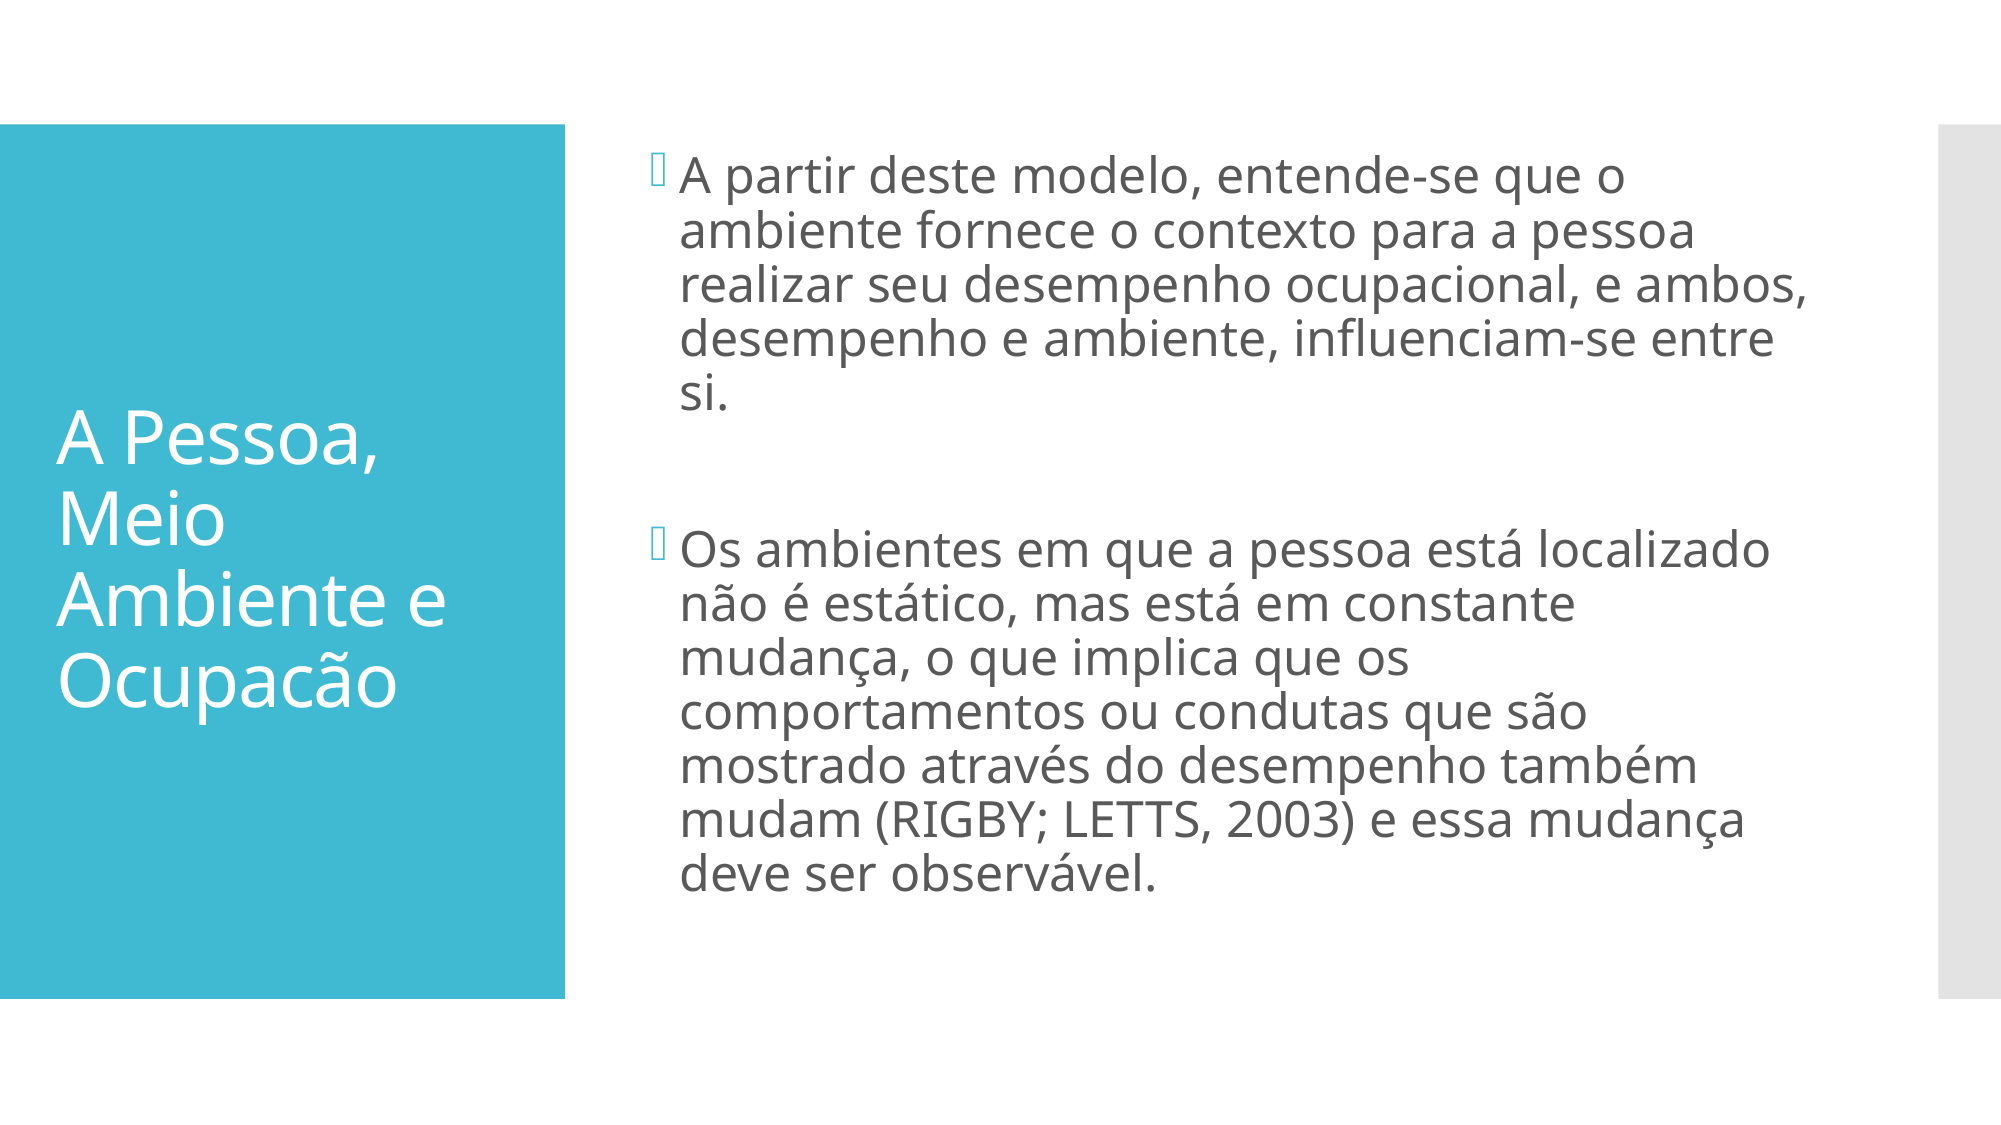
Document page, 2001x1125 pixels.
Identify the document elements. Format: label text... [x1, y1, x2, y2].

list A partir deste modelo, entende-se que o ambiente fornece o contexto para a pessoa realizar seu desempenho ocupacional, e ambos, desempenho e ambiente, influenciam-se entre si. Os ambientes em que a pessoa está localizado não é estático, mas está em constante mudança, o que implica que os comportamentos ou condutas que são mostrado através do desempenho também mudam (RIGBY; LETTS, 2003) e essa mudança deve ser observável. [634, 141, 1835, 982]
title A Pessoa, Meio Ambiente e Ocupacão [41, 184, 525, 940]
